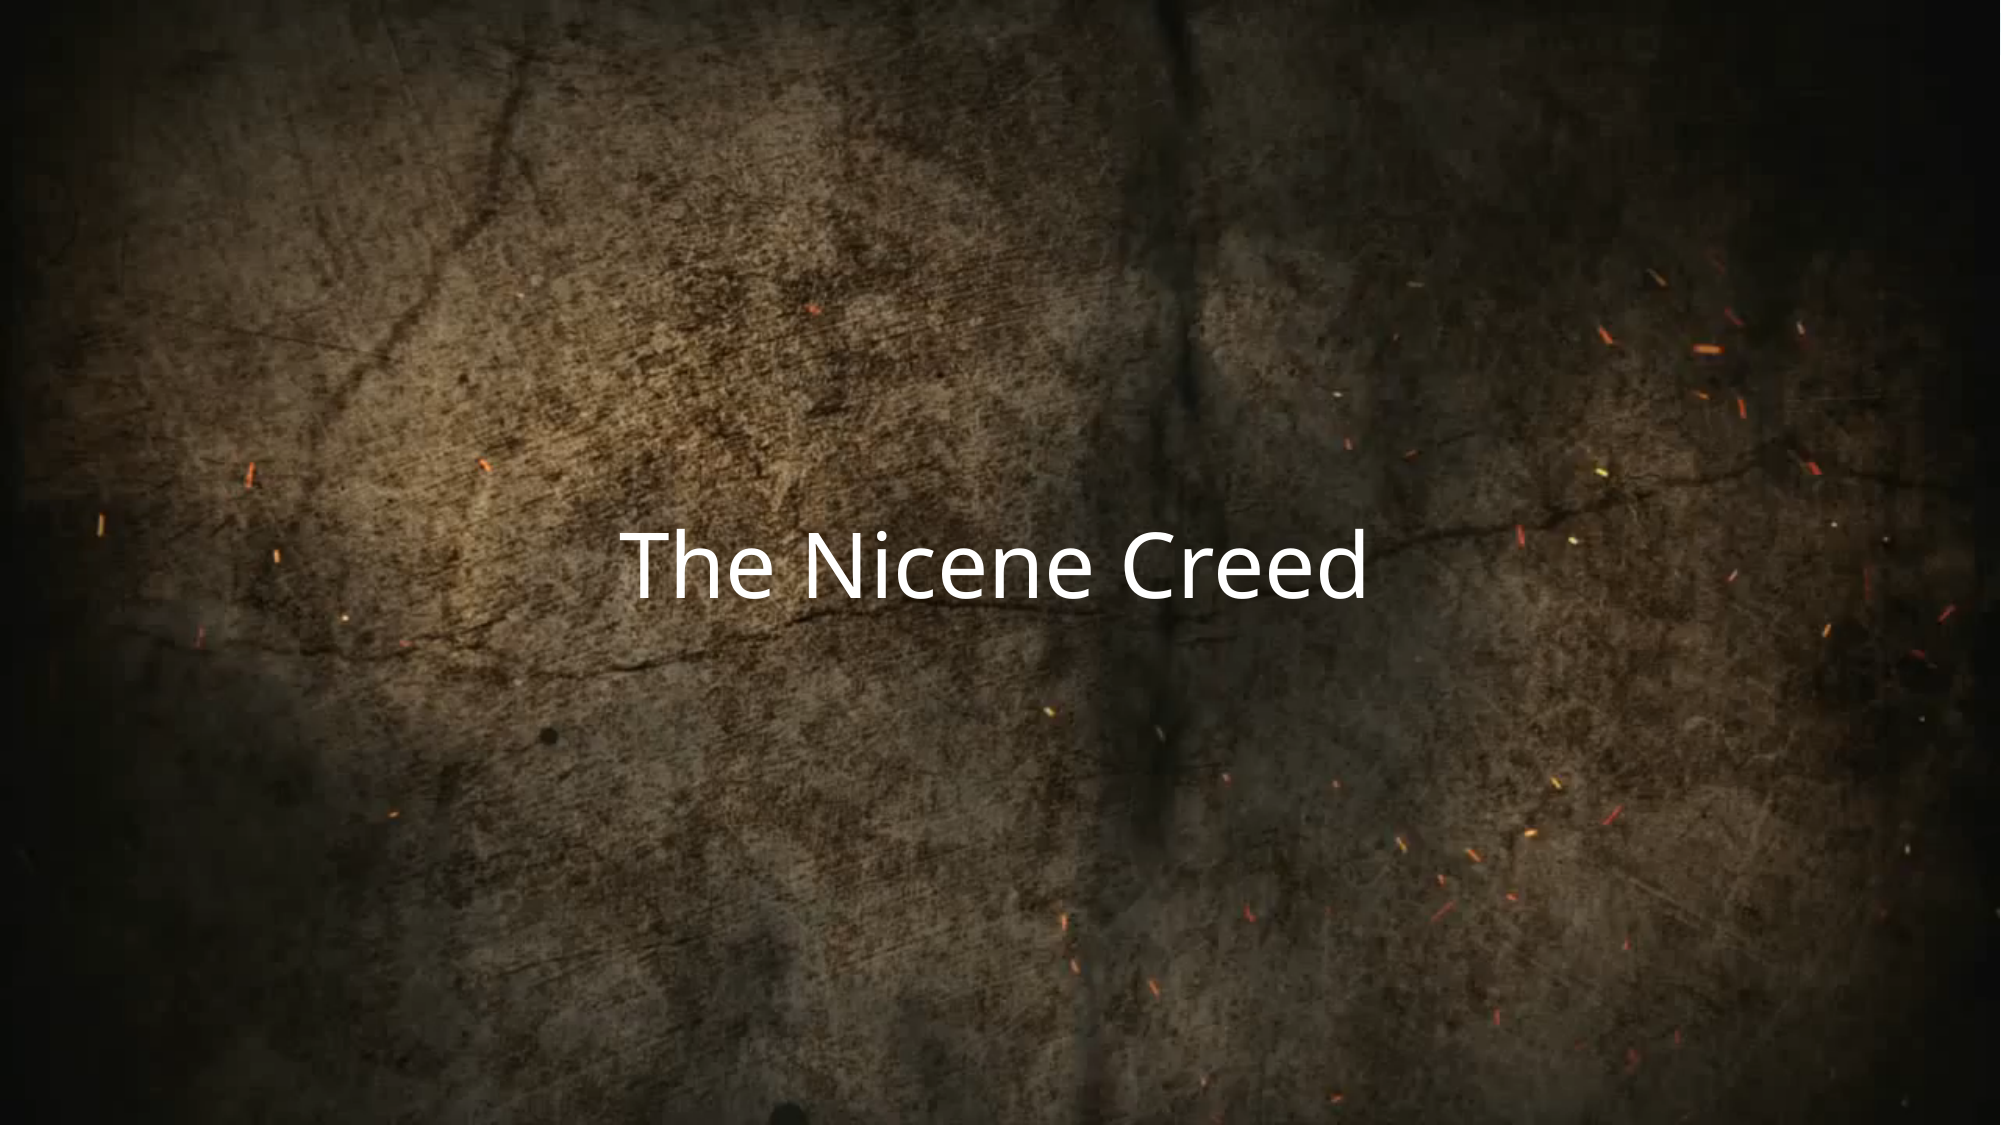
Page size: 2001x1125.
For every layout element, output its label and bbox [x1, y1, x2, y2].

text_box [0, 0, 2000, 1125]
